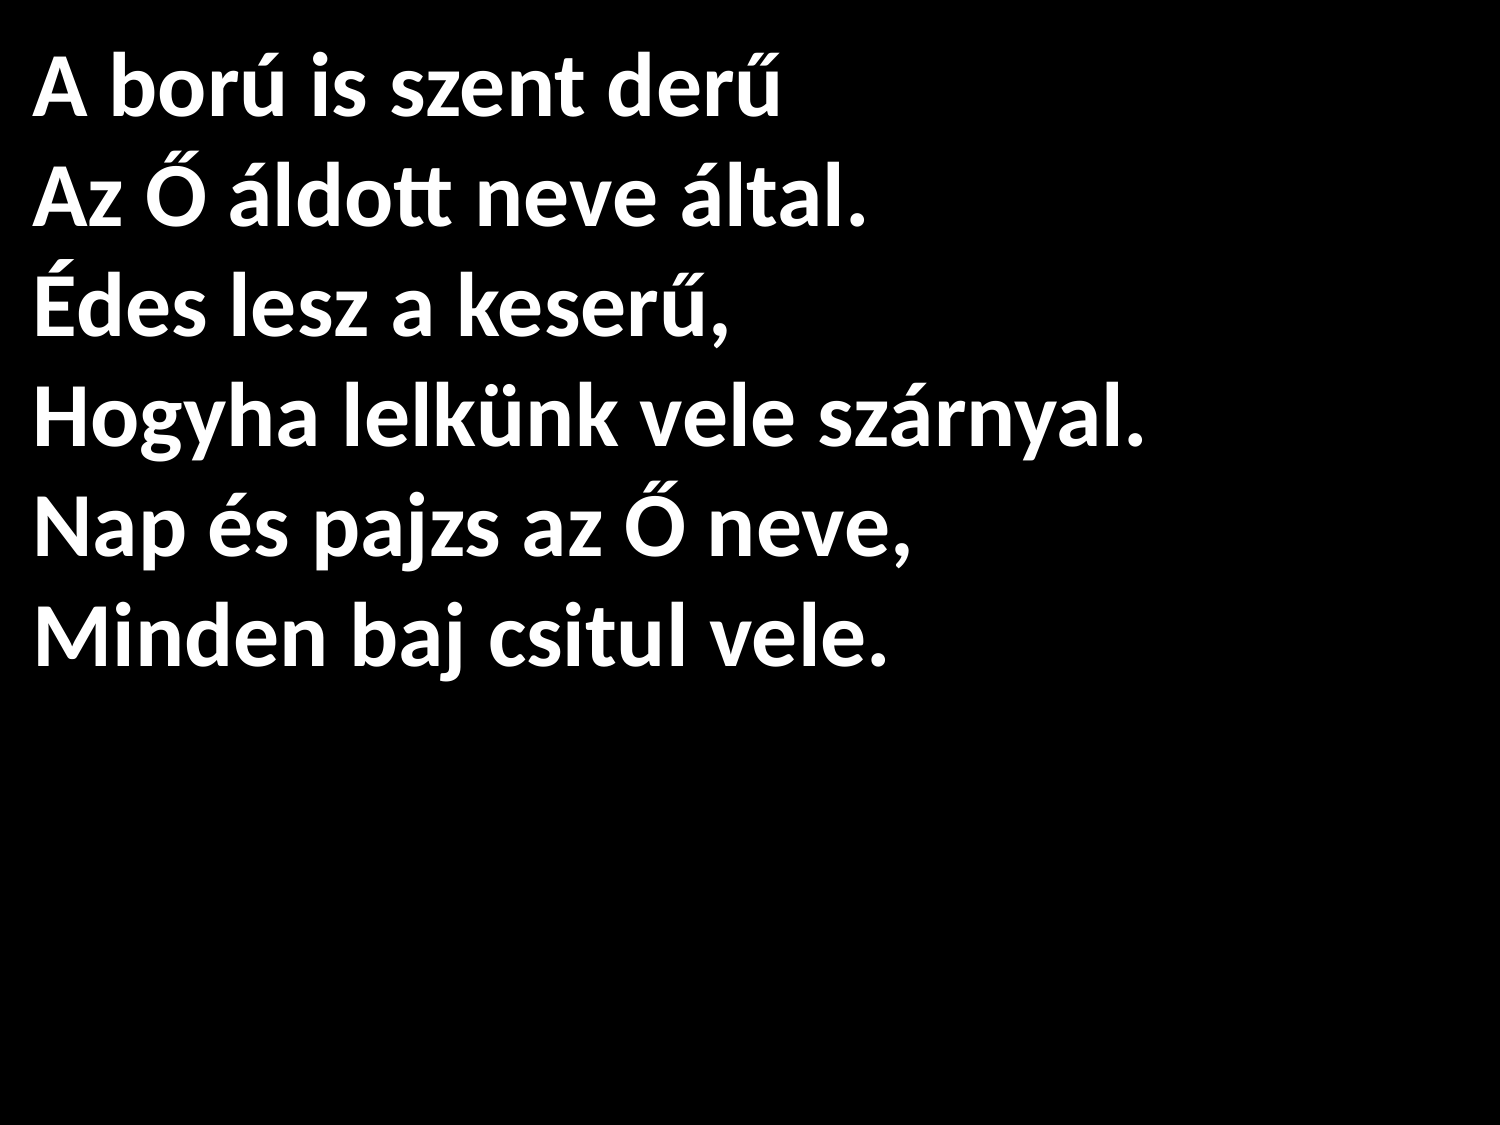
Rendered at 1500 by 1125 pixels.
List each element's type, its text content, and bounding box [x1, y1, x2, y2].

title A ború is szent derű Az Ő áldott neve által. Édes lesz a keserű, Hogyha lelkünk vele szárnyal. Nap és pajzs az Ő neve, Minden baj csitul vele. [17, 17, 1477, 1111]
